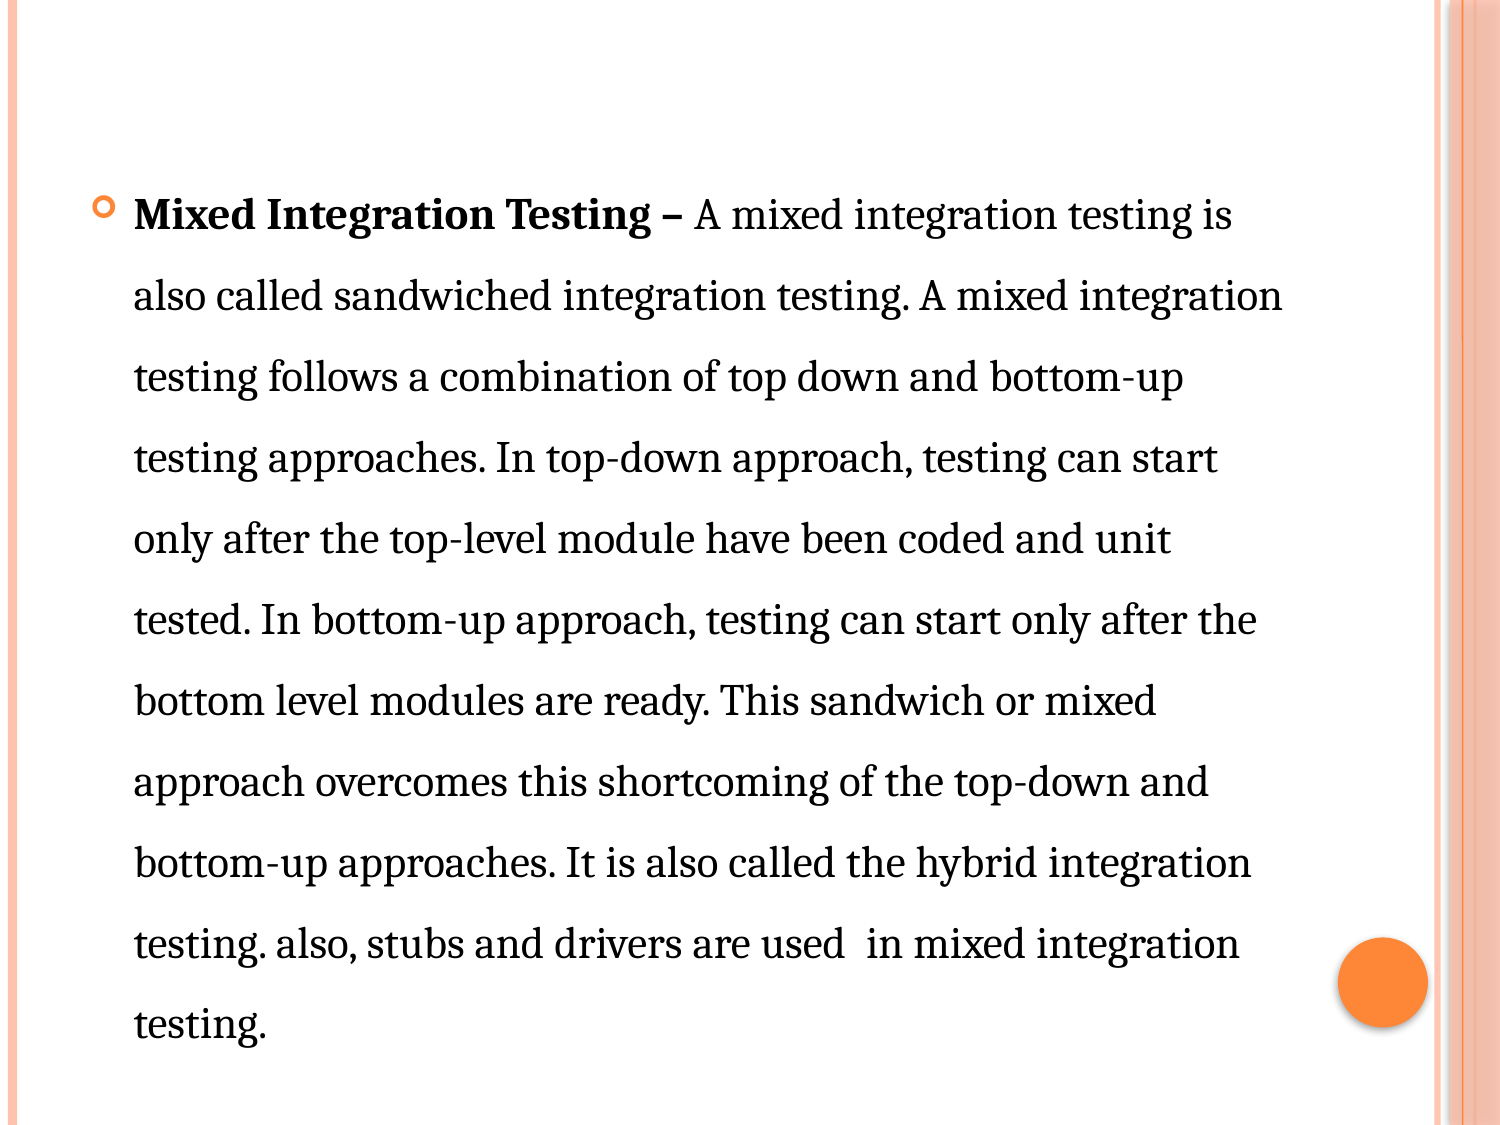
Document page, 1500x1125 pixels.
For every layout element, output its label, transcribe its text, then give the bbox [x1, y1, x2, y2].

list Mixed Integration Testing – A mixed integration testing is also called sandwiched integration testing. A mixed integration testing follows a combination of top down and bottom-up testing approaches. In top-down approach, testing can start only after the top-level module have been coded and unit tested. In bottom-up approach, testing can start only after the bottom level modules are ready. This sandwich or mixed approach overcomes this shortcoming of the top-down and bottom-up approaches. It is also called the hybrid integration testing. also, stubs and drivers are used in mixed integration testing. [75, 149, 1300, 1062]
